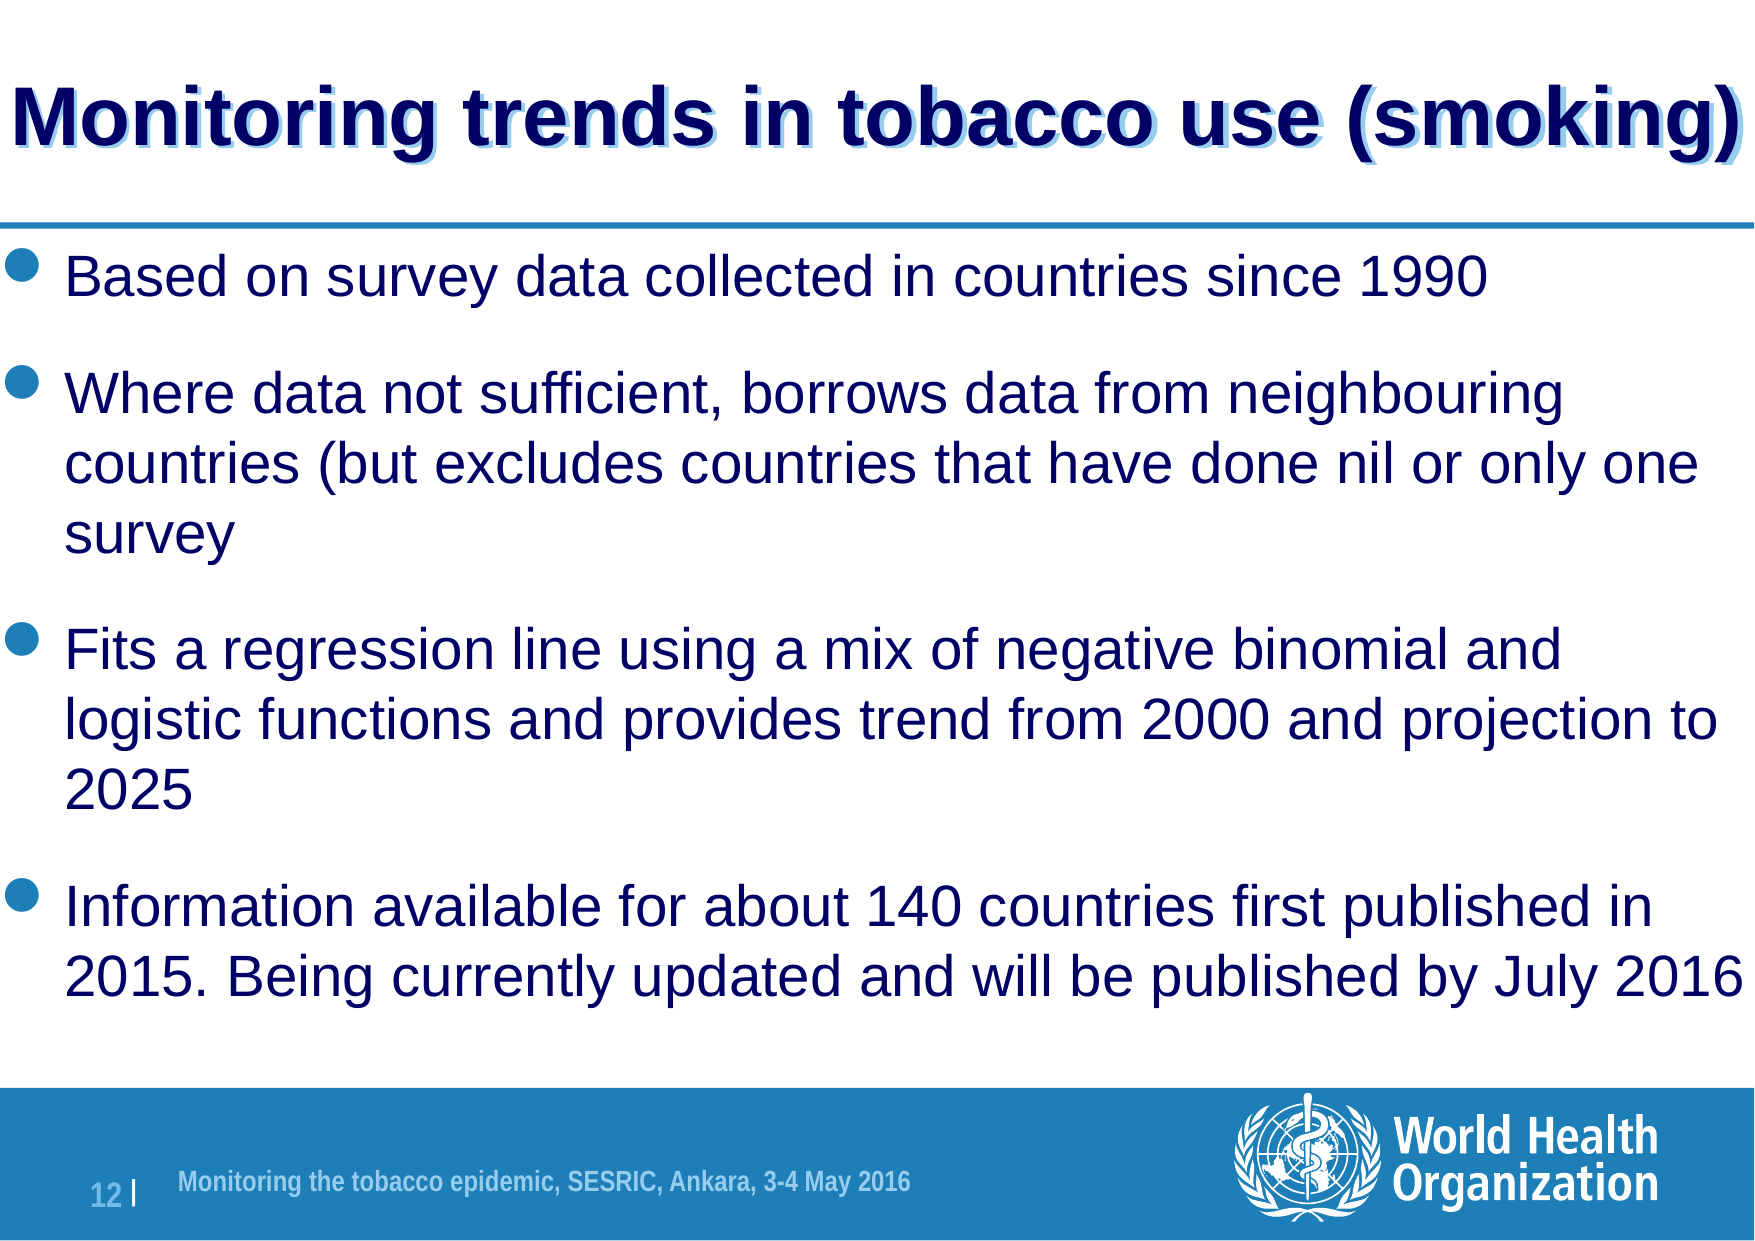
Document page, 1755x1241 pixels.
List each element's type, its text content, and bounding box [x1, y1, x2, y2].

list Based on survey data collected in countries since 1990 Where data not sufficient, borrows data from neighbouring countries (but excludes countries that have done nil or only one survey Fits a regression line using a mix of negative binomial and logistic functions and provides trend from 2000 and projection to 2025 Information available for about 140 countries first published in 2015. Being currently updated and will be published by July 2016 [0, 238, 1755, 1073]
title Monitoring trends in tobacco use (smoking) [0, 0, 1755, 224]
